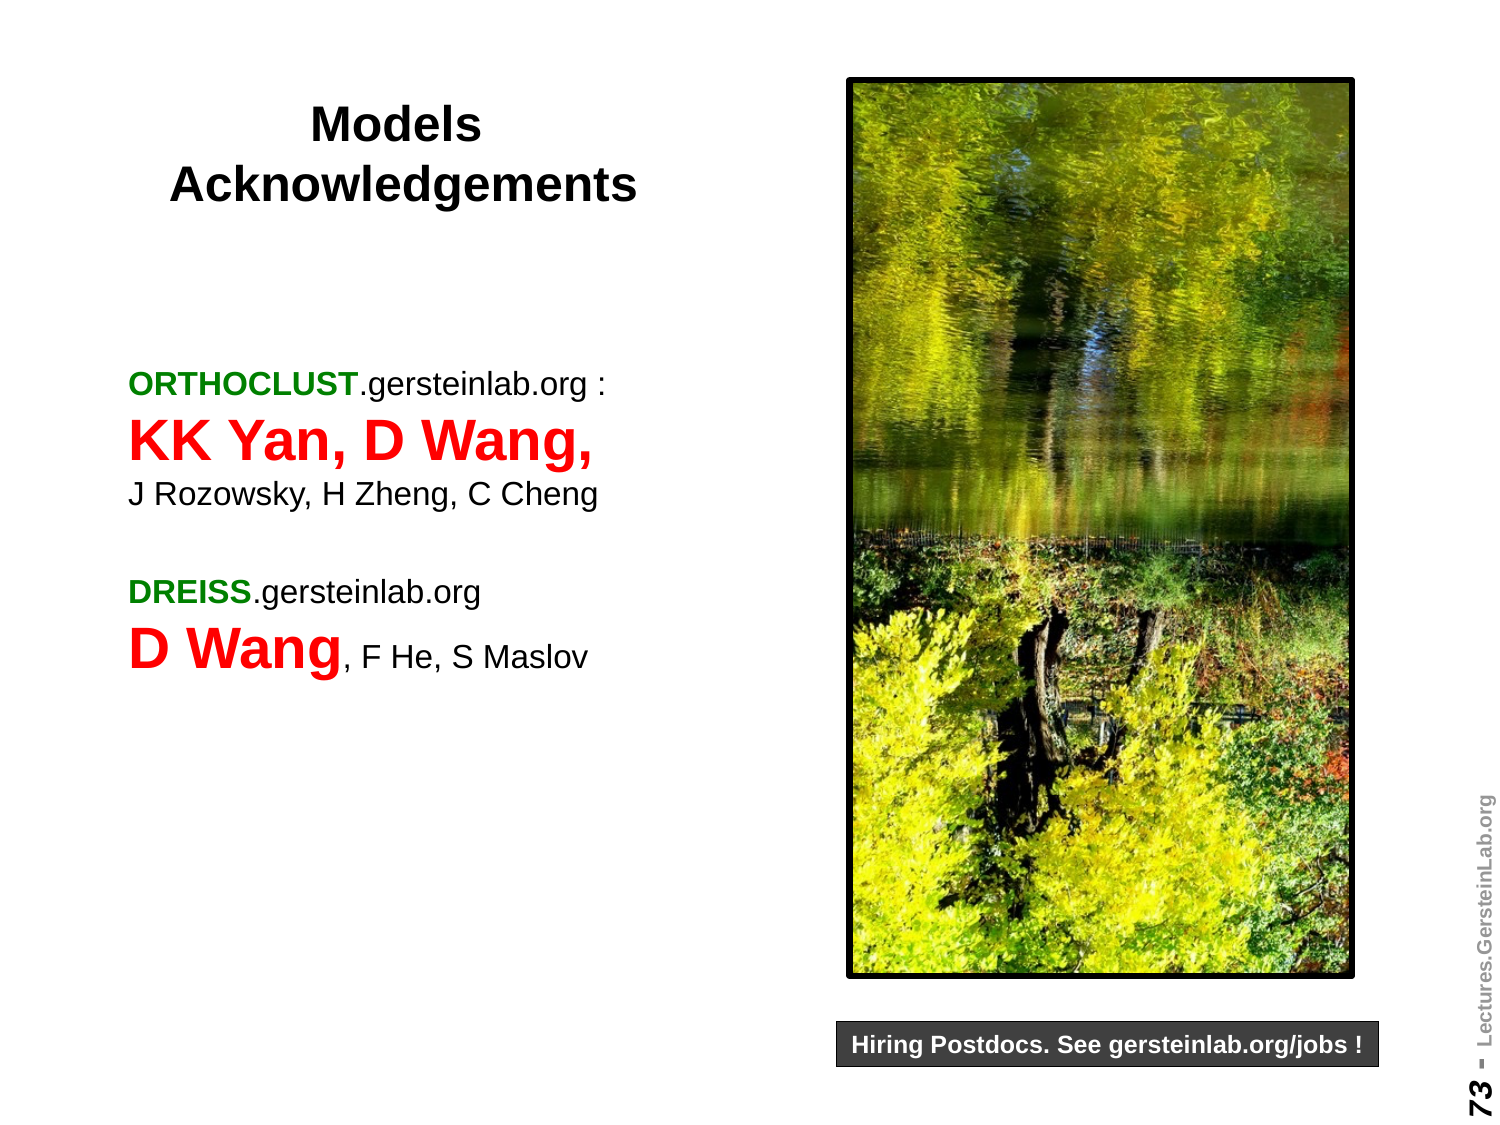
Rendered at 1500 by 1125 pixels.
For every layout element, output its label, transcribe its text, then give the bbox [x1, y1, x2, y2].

text_box Models Acknowledgements [44, 83, 763, 220]
text_box ORTHOCLUST.gersteinlab.org : KK Yan, D Wang, J Rozowsky, H Zheng, C Cheng DREISS.gersteinlab.org D Wang, F He, S Maslov [113, 256, 694, 725]
picture [852, 83, 1349, 973]
text_box Hiring Postdocs. See gersteinlab.org/jobs ! [836, 1021, 1379, 1067]
